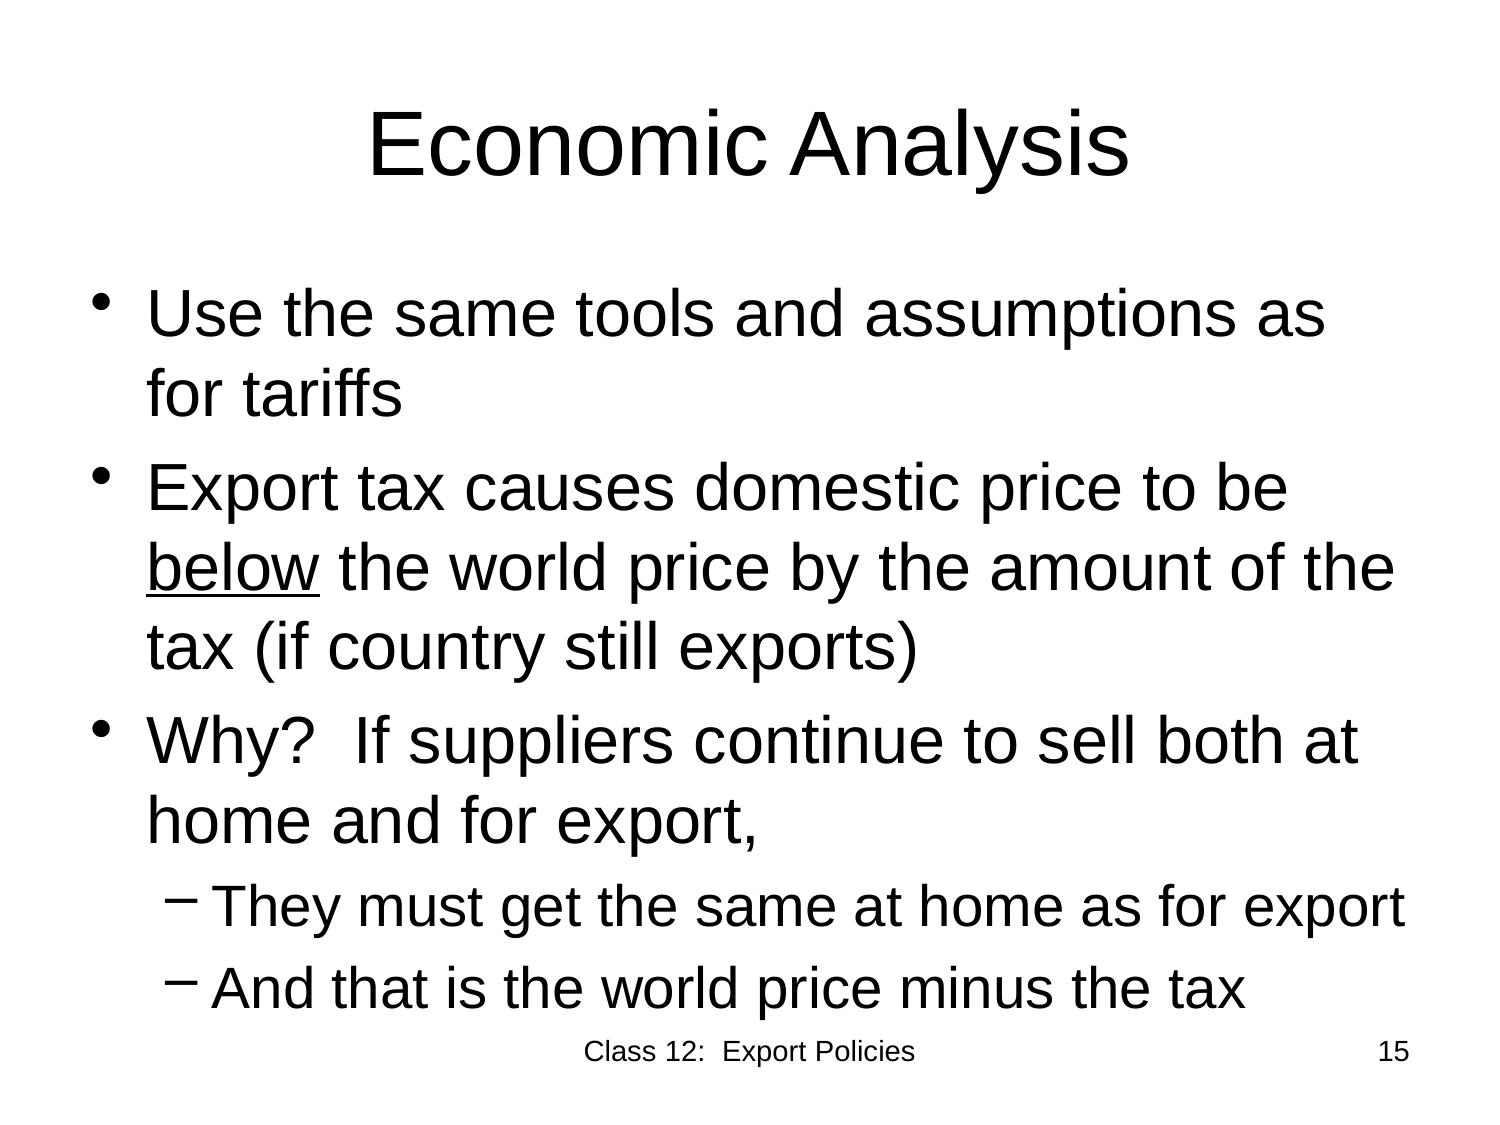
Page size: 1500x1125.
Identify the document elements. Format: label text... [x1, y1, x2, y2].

slide_number 15 [1074, 1024, 1426, 1103]
footer Class 12: Export Policies [512, 1024, 988, 1103]
title Economic Analysis [74, 44, 1426, 233]
list Use the same tools and assumptions as for tariffs Export tax causes domestic price to be below the world price by the amount of the tax (if country still exports) Why? If suppliers continue to sell both at home and for export, They must get the same at home as for export And that is the world price minus the tax [74, 262, 1426, 1006]
